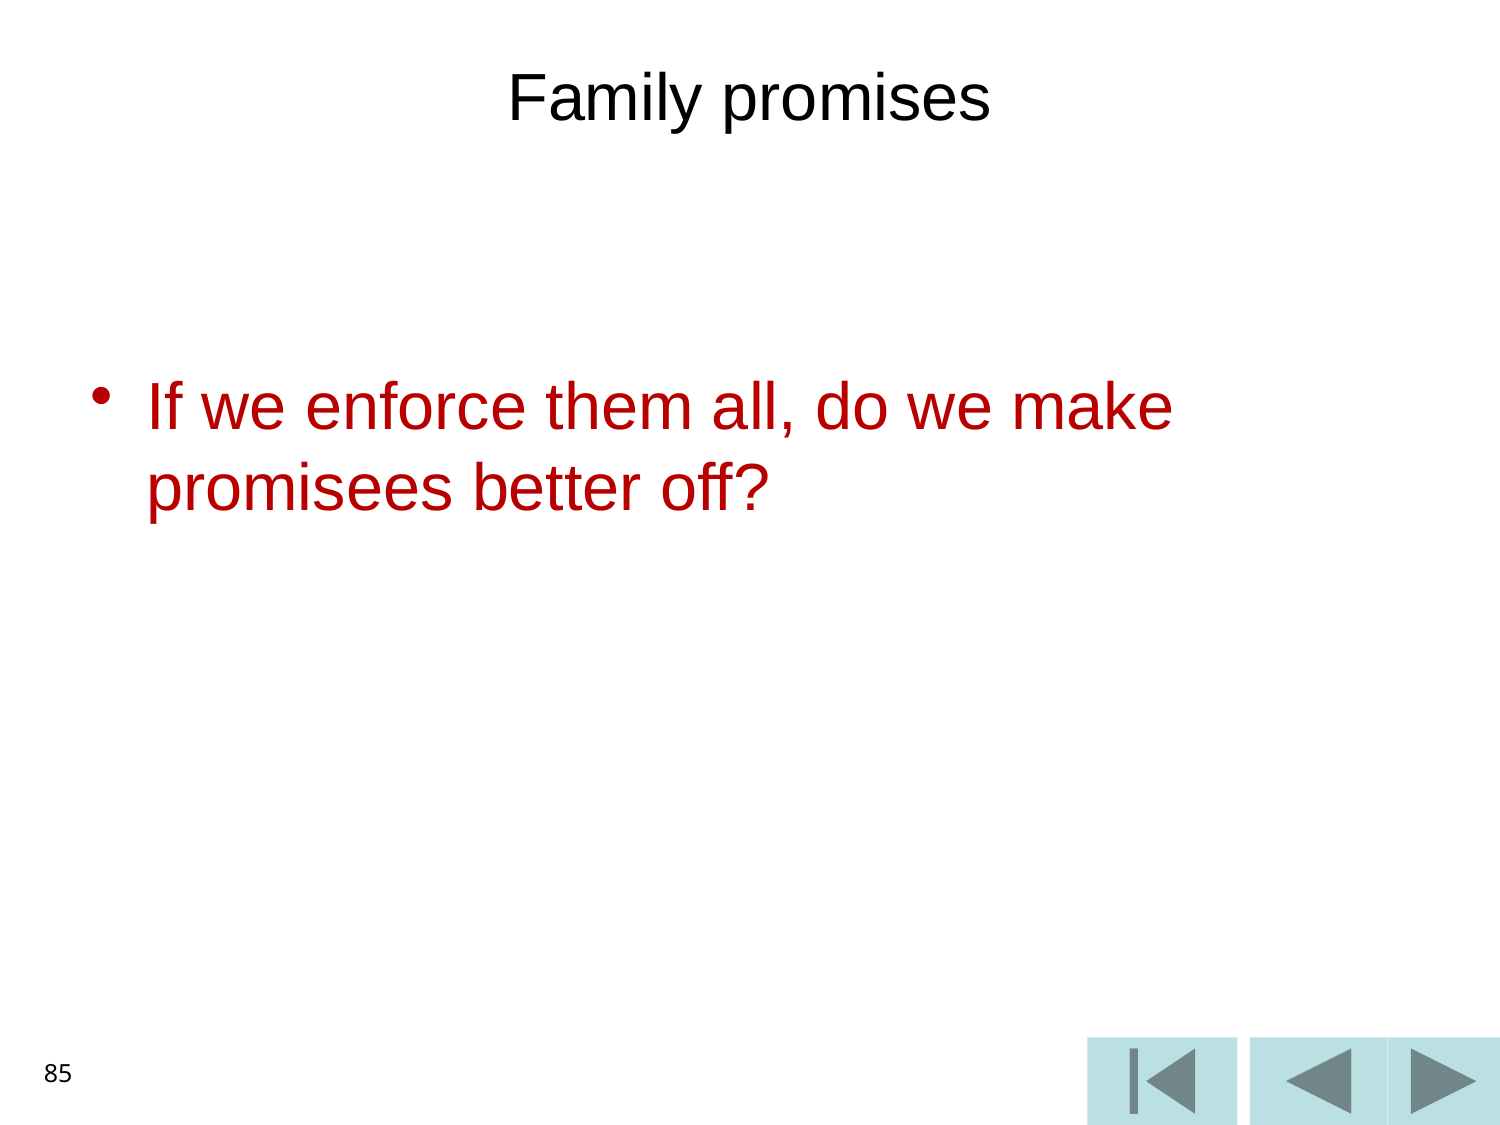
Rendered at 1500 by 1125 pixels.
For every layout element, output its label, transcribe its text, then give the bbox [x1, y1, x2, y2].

title Family promises [0, 0, 1500, 188]
list If we enforce them all, do we make promisees better off? [75, 262, 1425, 1005]
slide_number 85 [0, 1049, 88, 1125]
